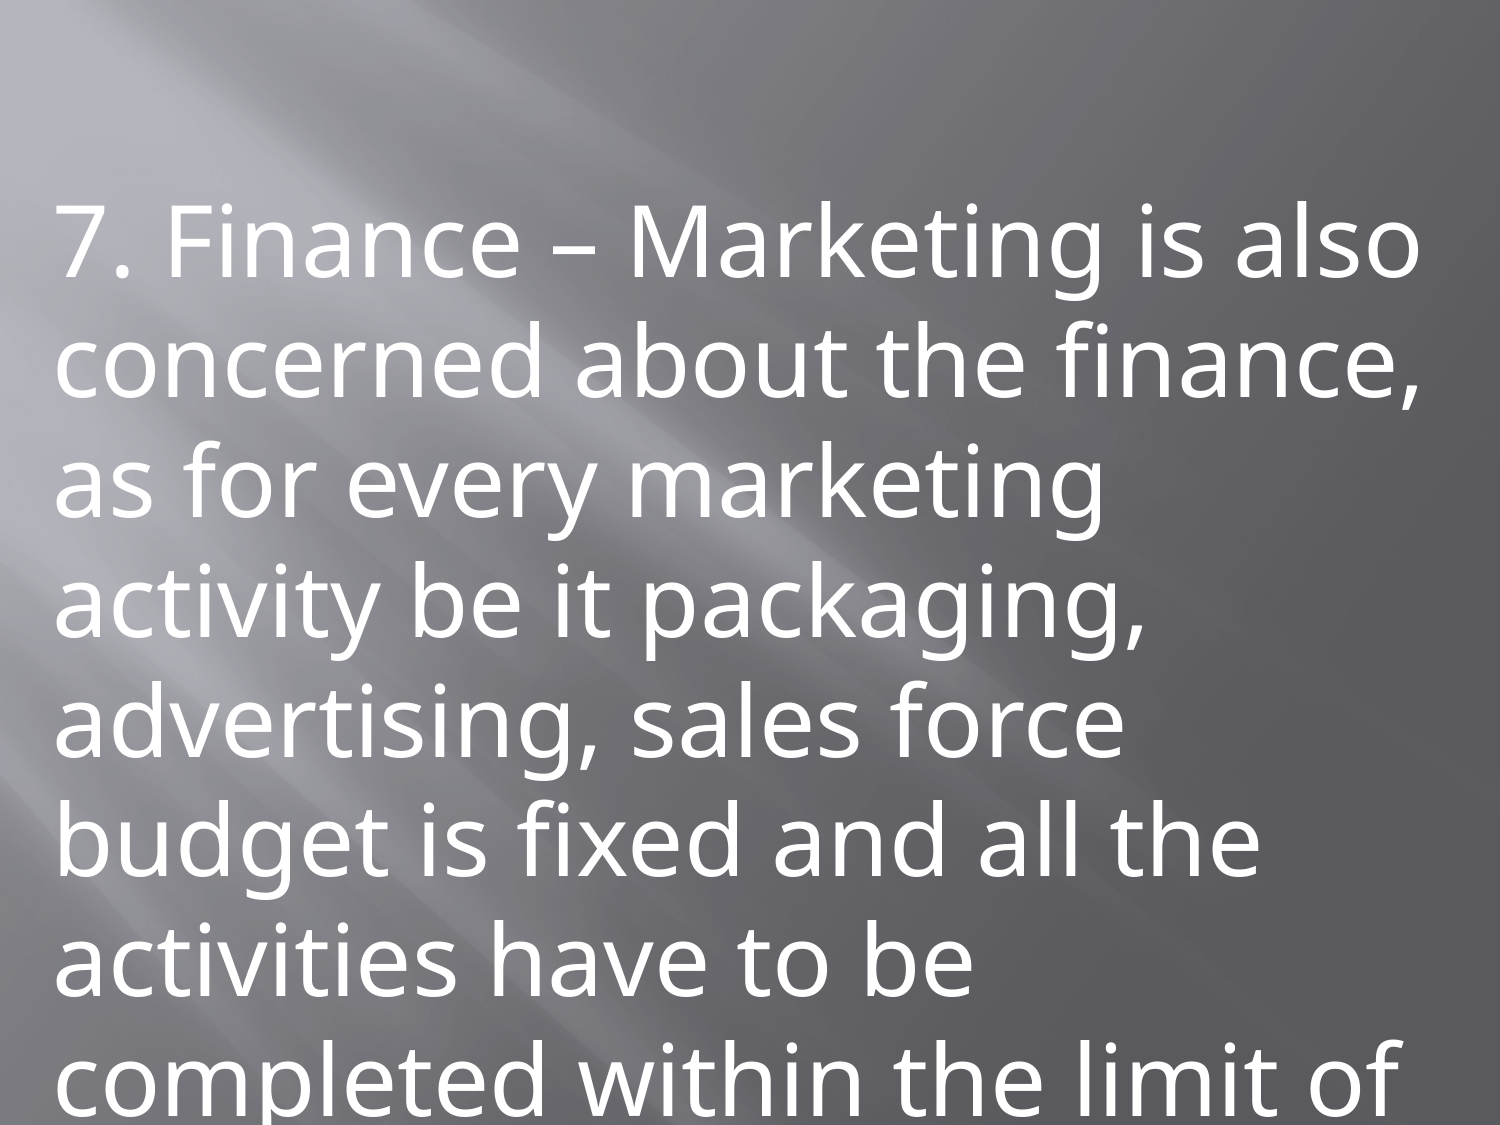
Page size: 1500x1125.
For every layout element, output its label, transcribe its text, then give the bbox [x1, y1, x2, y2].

text_box 7. Finance – Marketing is also concerned about the finance, as for every marketing activity be it packaging, advertising, sales force budget is fixed and all the activities have to be completed within the limit of that budget. [37, 49, 1463, 1125]
